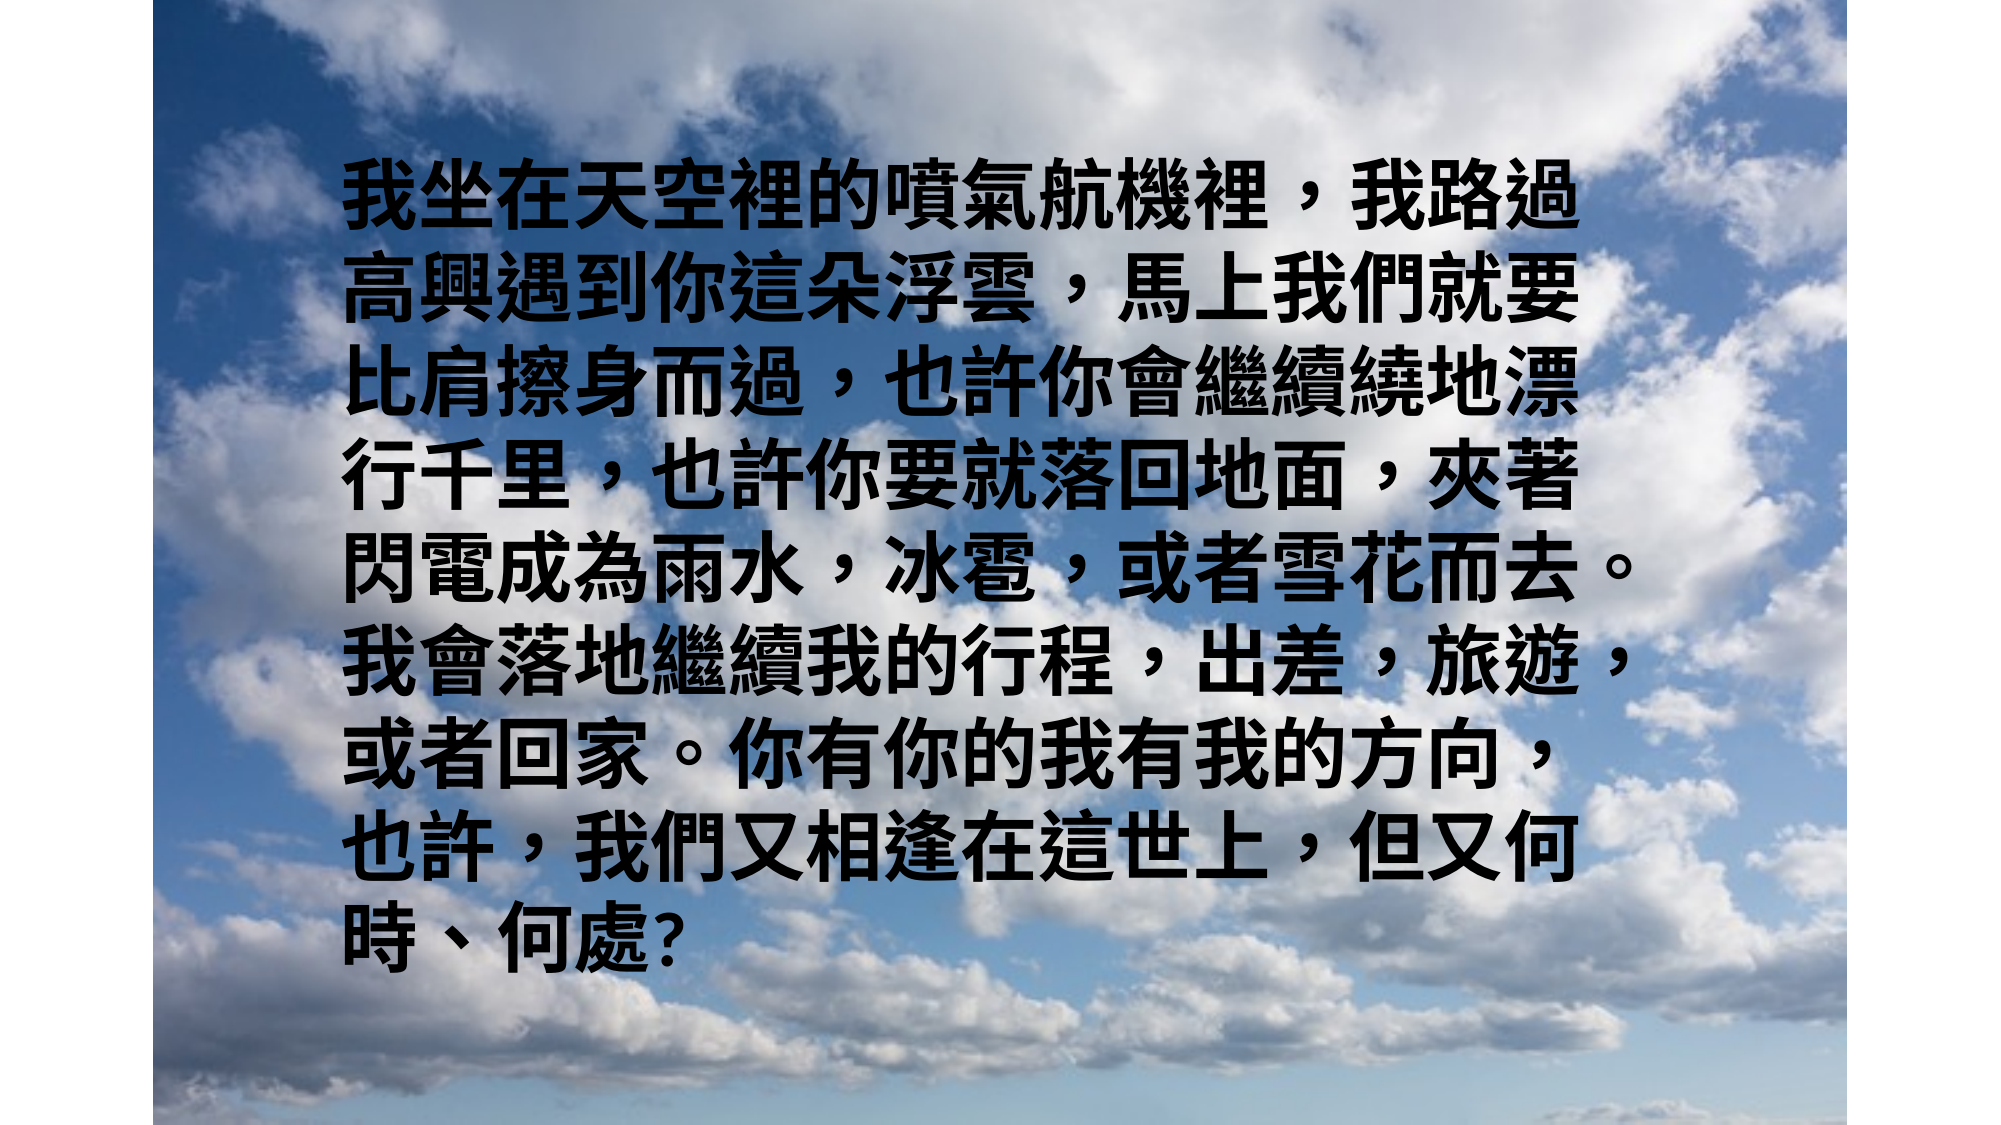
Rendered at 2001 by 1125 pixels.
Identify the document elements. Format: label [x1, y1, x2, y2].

picture [153, 0, 1847, 1125]
